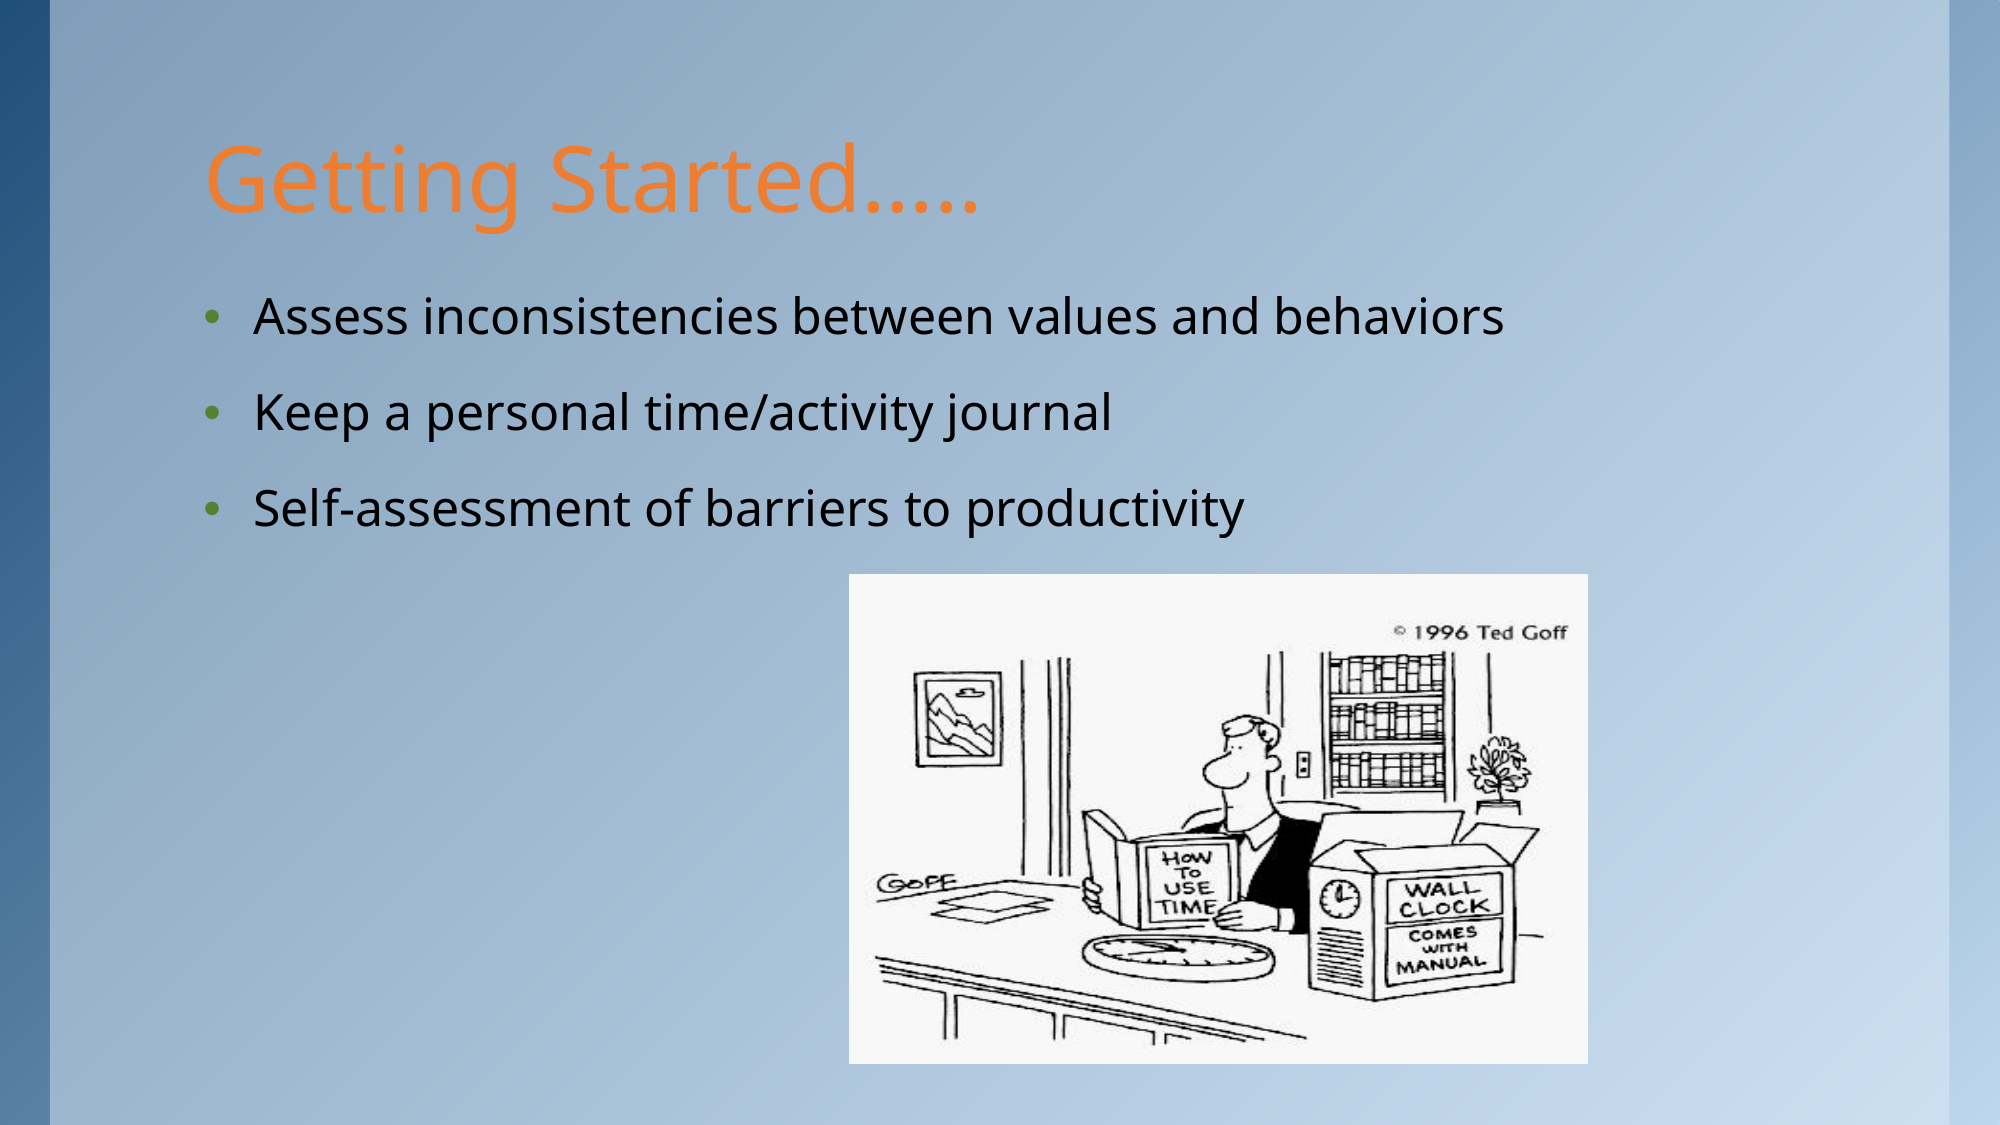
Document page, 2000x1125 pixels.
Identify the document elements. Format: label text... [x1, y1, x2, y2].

list Assess inconsistencies between values and behaviors Keep a personal time/activity journal Self-assessment of barriers to productivity [183, 279, 1850, 1013]
picture [849, 574, 1588, 1064]
title Getting Started….. [183, 12, 1850, 242]
